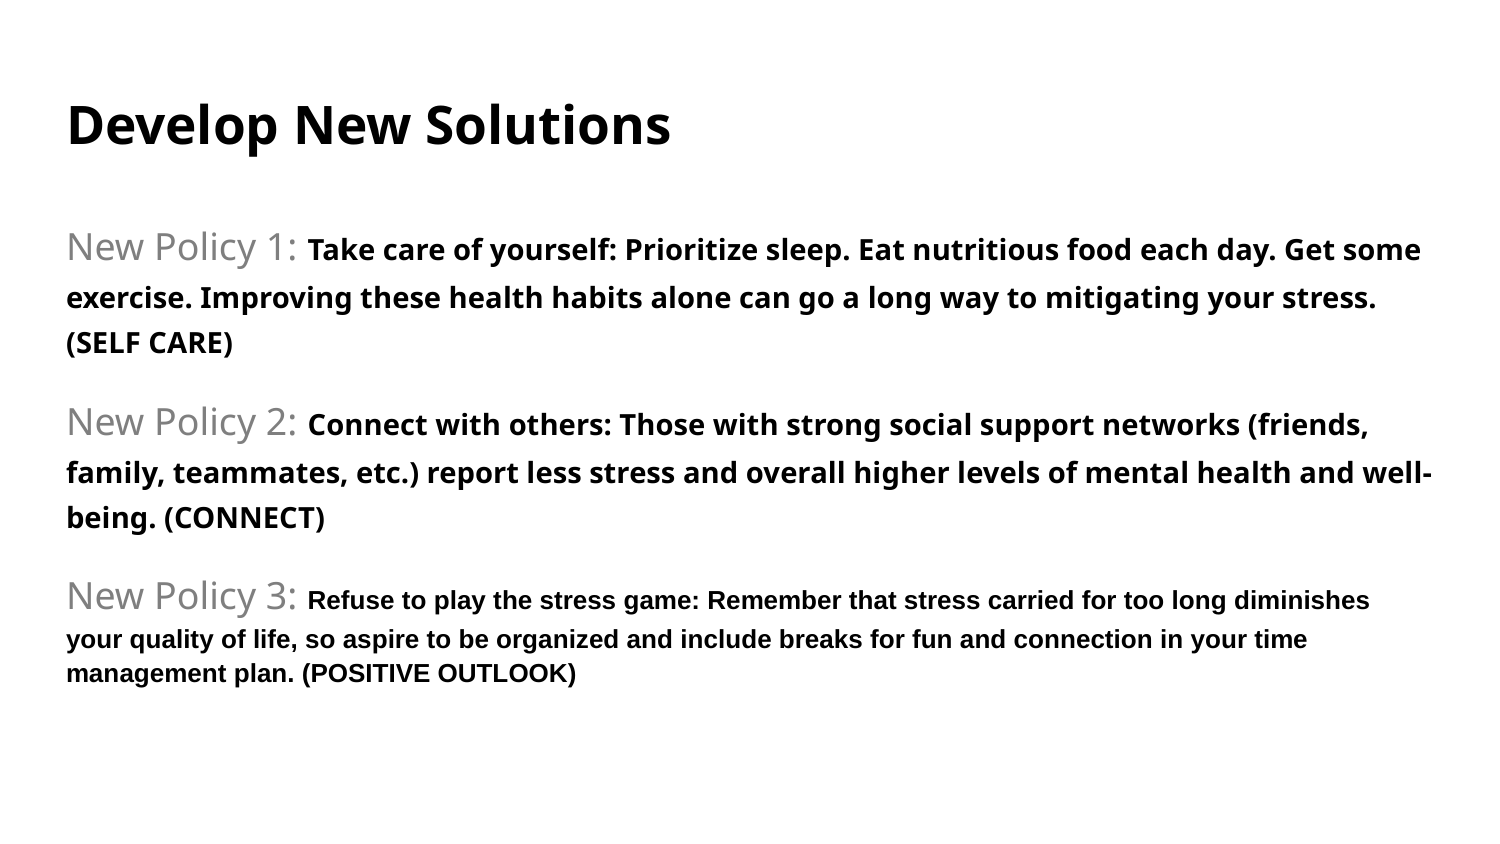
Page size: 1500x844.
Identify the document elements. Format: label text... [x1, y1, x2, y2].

list New Policy 1: Take care of yourself: Prioritize sleep. Eat nutritious food each day. Get some exercise. Improving these health habits alone can go a long way to mitigating your stress. (SELF CARE) New Policy 2: Connect with others: Those with strong social support networks (friends, family, teammates, etc.) report less stress and overall higher levels of mental health and well-being. (CONNECT) New Policy 3: Refuse to play the stress game: Remember that stress carried for too long diminishes your quality of life, so aspire to be organized and include breaks for fun and connection in your time management plan. (POSITIVE OUTLOOK) [51, 197, 1449, 758]
title Develop New Solutions [51, 72, 1449, 176]
